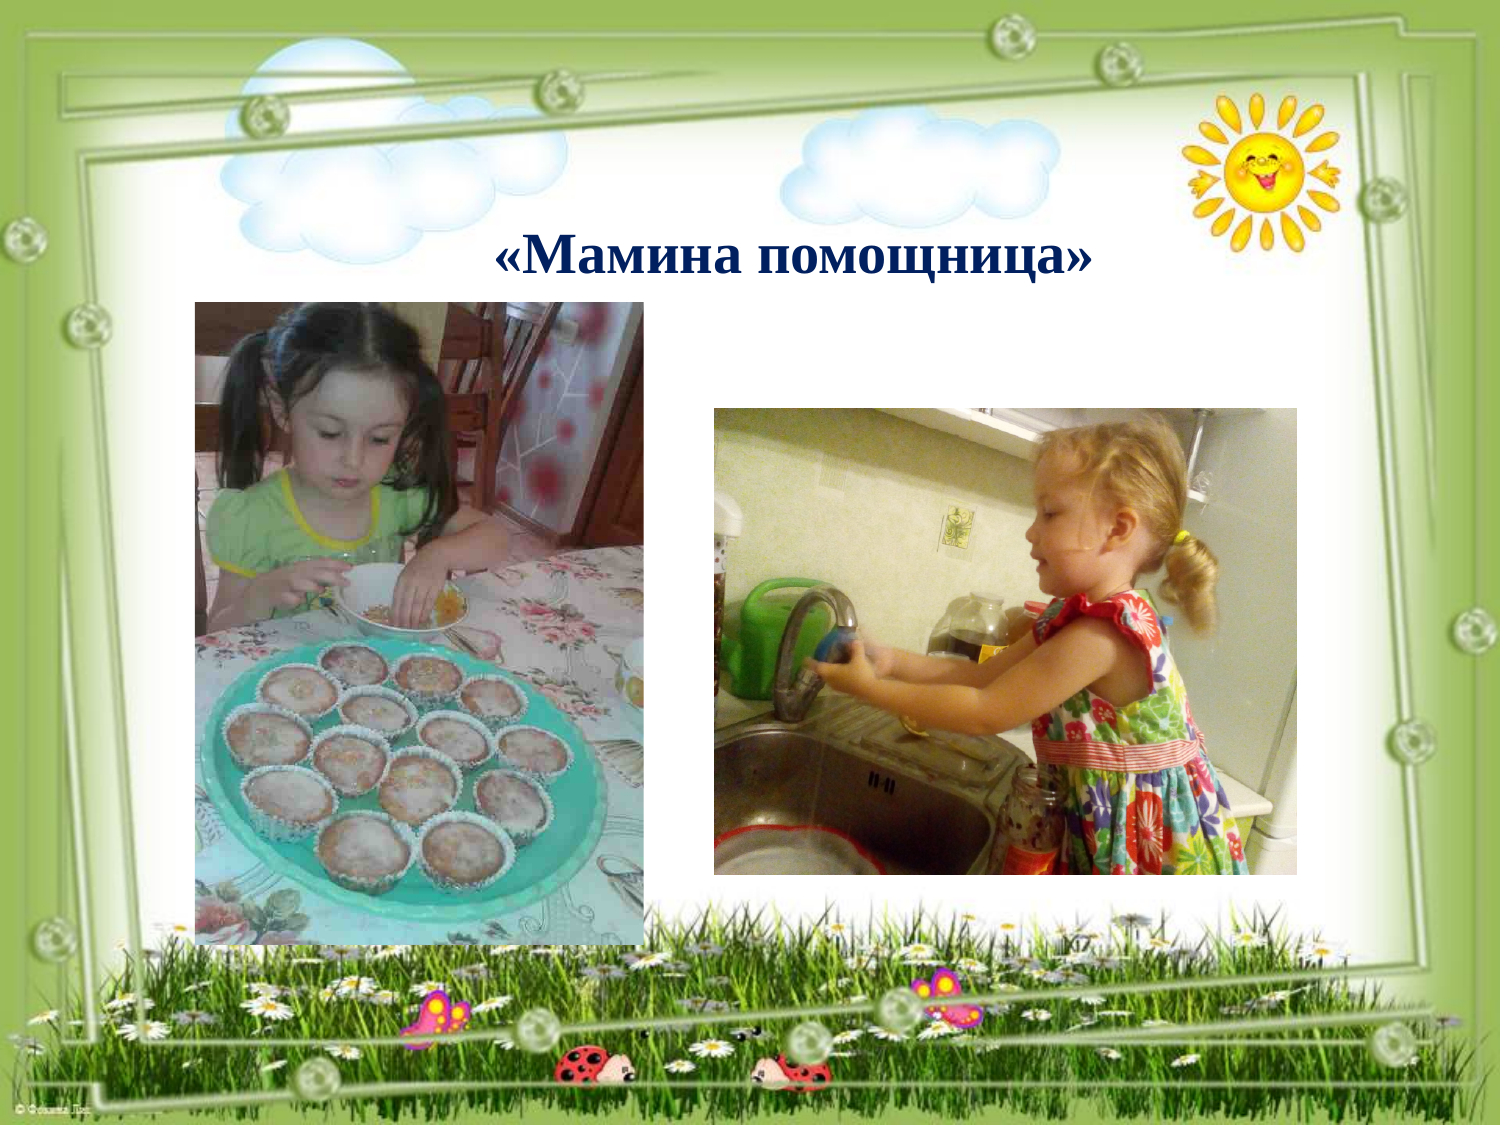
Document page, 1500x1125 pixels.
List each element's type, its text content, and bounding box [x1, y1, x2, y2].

text_box «Мамина помощница» [478, 208, 1223, 293]
picture [0, 0, 1500, 1125]
